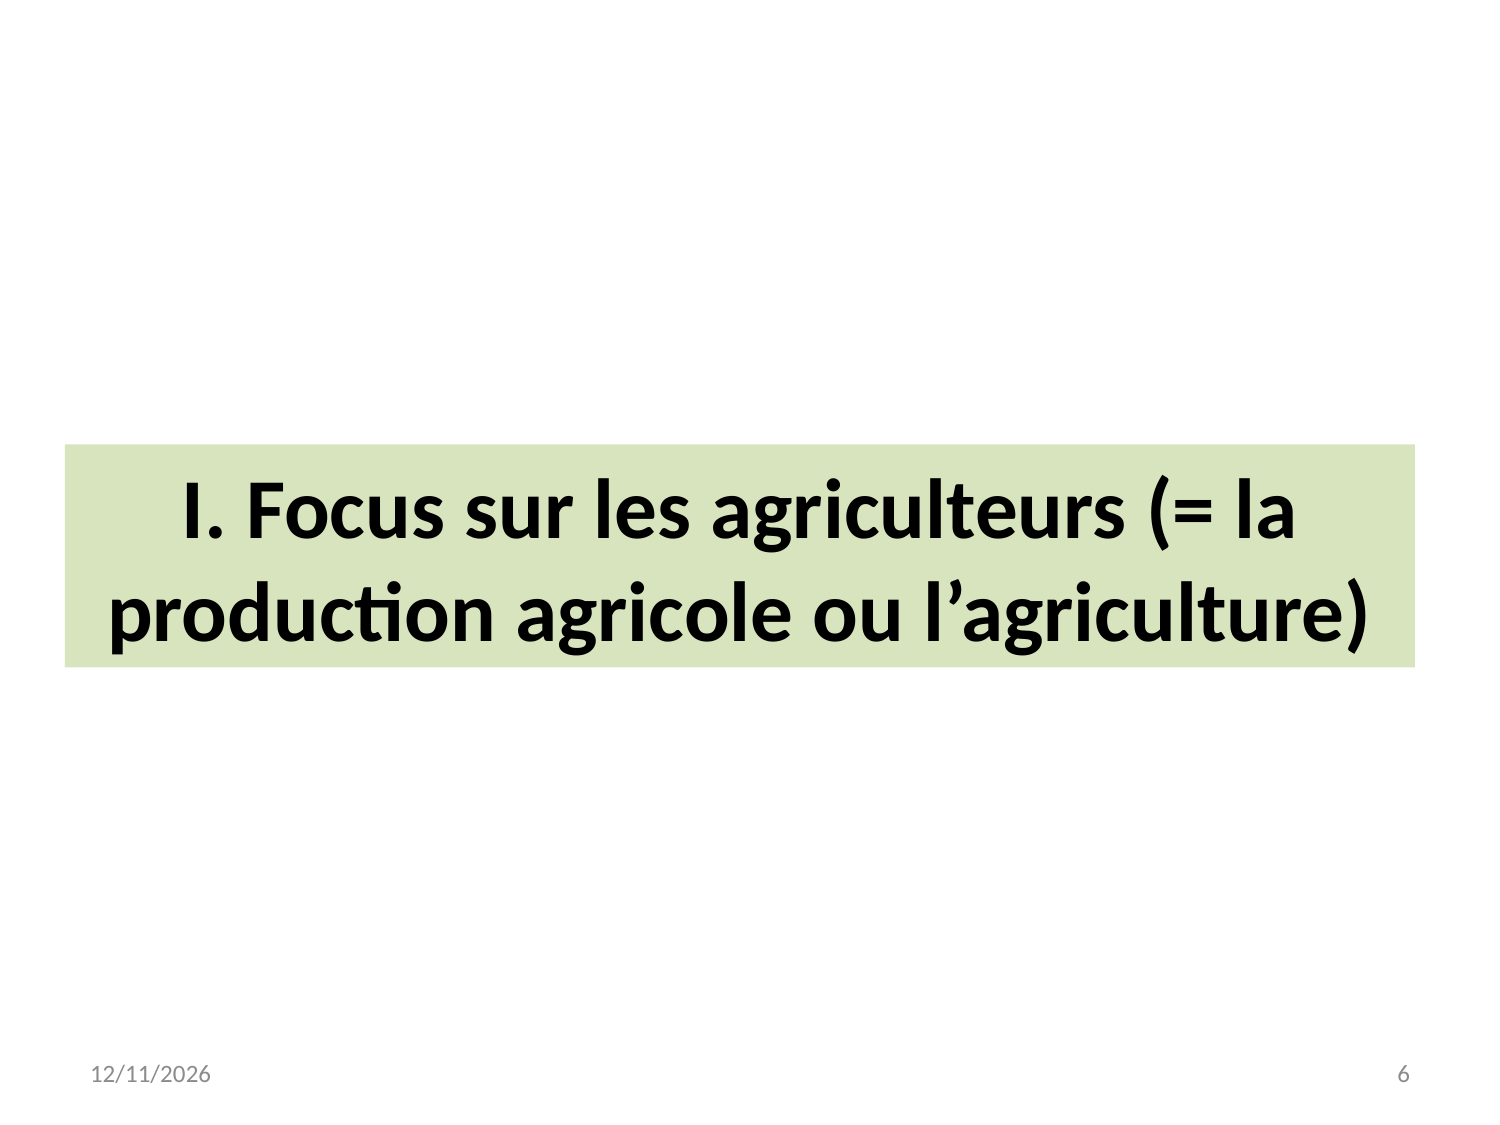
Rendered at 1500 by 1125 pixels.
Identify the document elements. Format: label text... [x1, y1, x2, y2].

slide_number 6 [1074, 1042, 1425, 1103]
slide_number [75, 1042, 425, 1103]
title I. Focus sur les agriculteurs (= la production agricole ou l’agriculture) [64, 444, 1415, 668]
